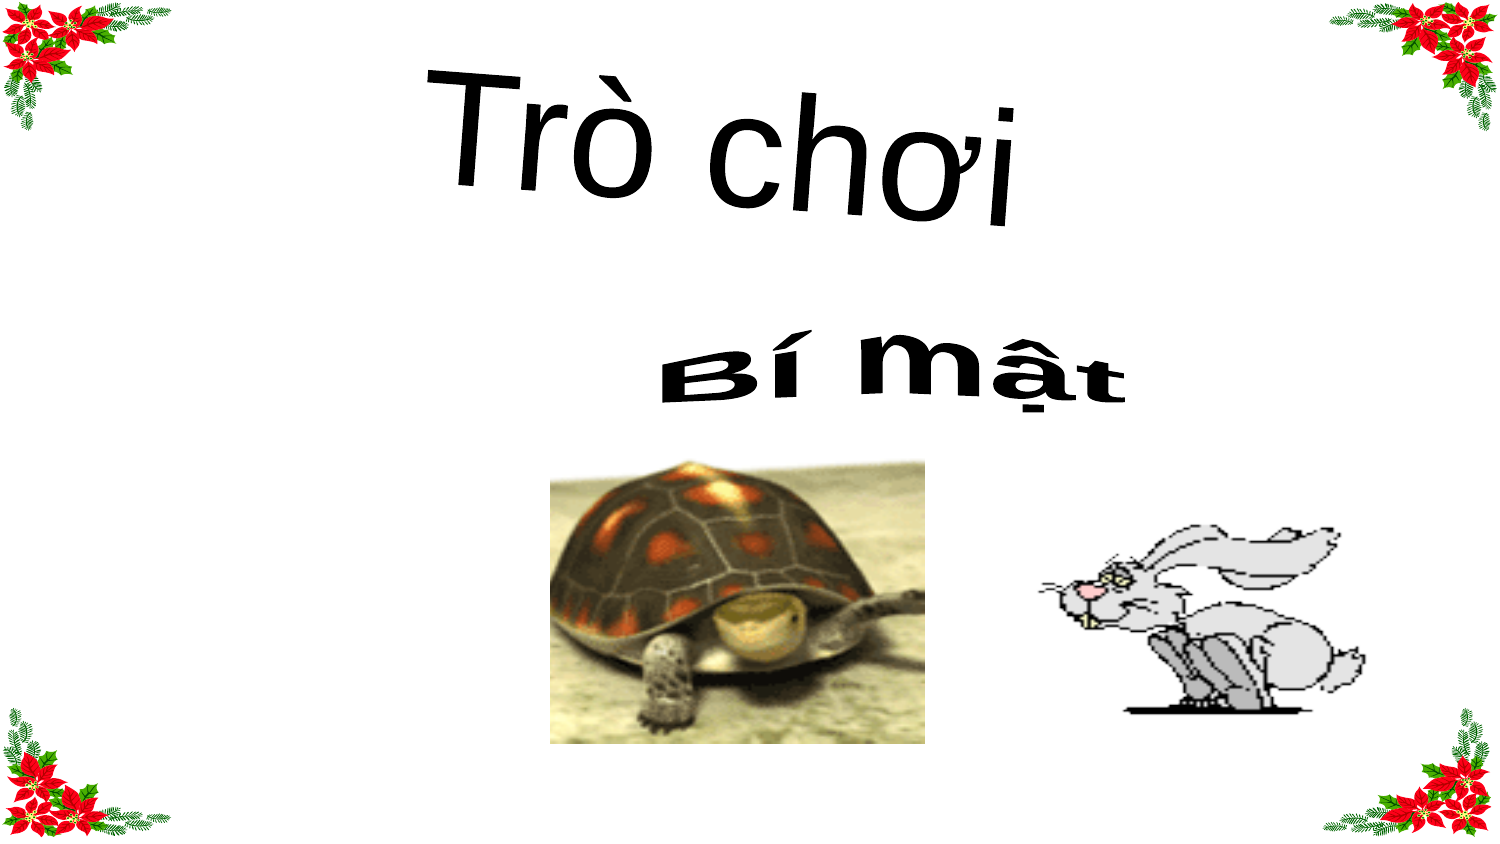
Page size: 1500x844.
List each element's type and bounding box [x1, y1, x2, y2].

picture [549, 438, 926, 744]
picture [1004, 437, 1492, 838]
picture [1348, 0, 1479, 152]
picture [1, 1, 172, 131]
picture [21, 687, 152, 844]
